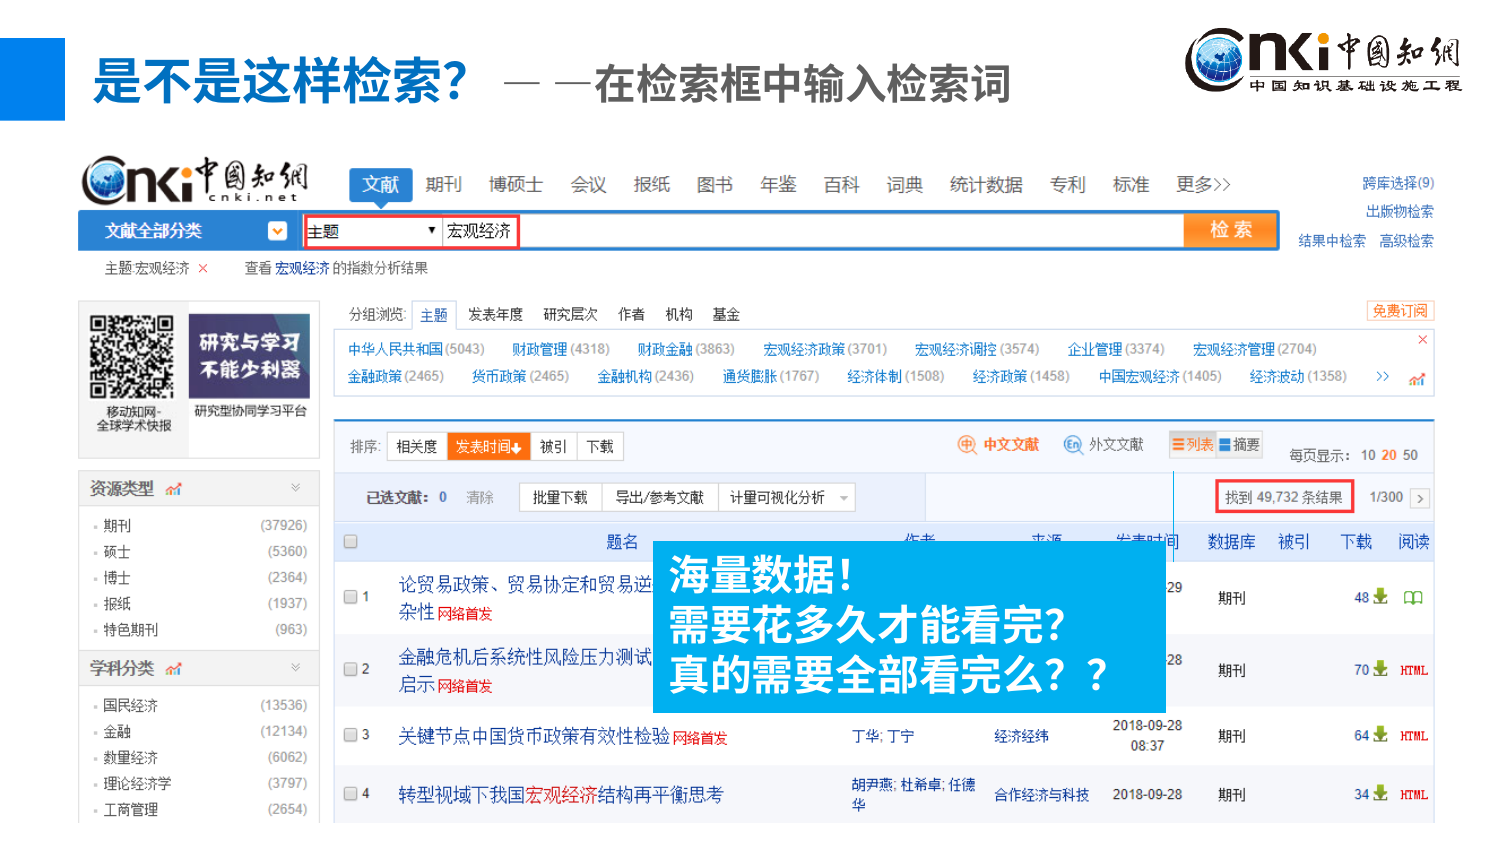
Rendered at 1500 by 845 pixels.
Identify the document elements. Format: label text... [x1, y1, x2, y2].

picture [77, 149, 1437, 823]
text_box 是不是这样检索？ — —在检索框中输入检索词 [77, 42, 1212, 118]
picture [1173, 13, 1482, 107]
